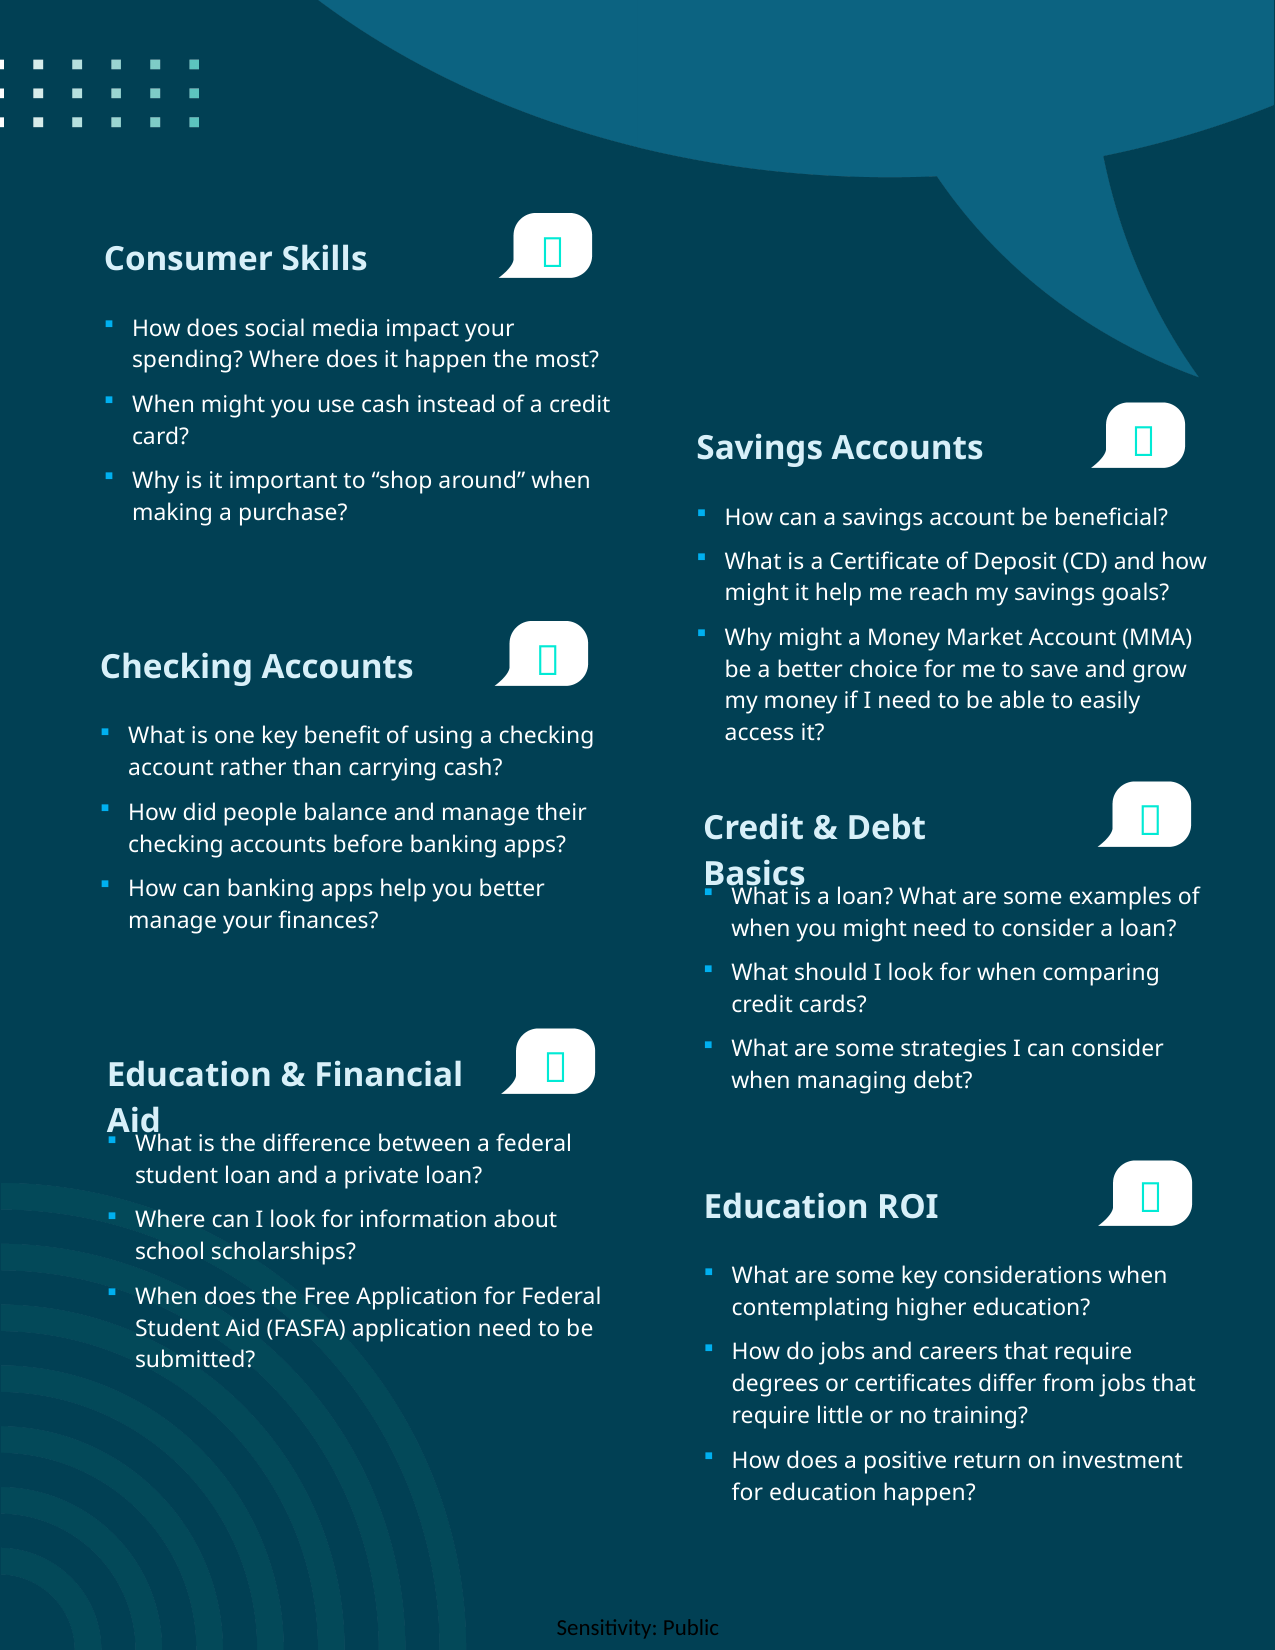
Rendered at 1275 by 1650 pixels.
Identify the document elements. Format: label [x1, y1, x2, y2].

picture [1050, 555, 1055, 567]
picture [731, 588, 736, 599]
picture [992, 559, 1001, 565]
picture [34, 118, 43, 127]
picture [322, 1142, 331, 1147]
picture [803, 1197, 814, 1218]
picture [934, 441, 950, 458]
picture [791, 818, 802, 839]
picture [190, 118, 198, 127]
picture [190, 60, 198, 69]
picture [934, 1046, 939, 1054]
picture [1132, 629, 1136, 644]
picture [940, 1490, 950, 1497]
picture [698, 436, 713, 459]
picture [874, 441, 886, 459]
picture [828, 1200, 845, 1218]
picture [767, 1200, 779, 1218]
picture [346, 1068, 361, 1085]
picture [818, 1047, 827, 1052]
picture [809, 441, 821, 459]
picture [264, 1292, 269, 1301]
picture [1095, 1458, 1105, 1465]
picture [913, 1042, 918, 1054]
picture [724, 1193, 740, 1218]
picture [1194, 889, 1199, 903]
picture [293, 1138, 297, 1150]
picture [772, 1046, 777, 1054]
picture [1008, 1376, 1013, 1390]
picture [944, 1044, 949, 1053]
picture [1004, 665, 1009, 674]
picture [222, 1138, 228, 1149]
picture [765, 1078, 775, 1085]
picture [1068, 668, 1077, 674]
picture [975, 922, 980, 934]
picture [727, 821, 738, 838]
picture [760, 814, 776, 839]
picture [112, 118, 120, 127]
picture [936, 1458, 945, 1464]
picture [950, 890, 955, 902]
picture [148, 1171, 153, 1180]
picture [731, 696, 736, 707]
picture [771, 1491, 780, 1496]
picture [1043, 1046, 1048, 1054]
picture [932, 1381, 937, 1389]
picture [1087, 553, 1093, 568]
picture [791, 867, 804, 885]
picture [1070, 515, 1079, 521]
picture [870, 629, 874, 644]
picture [793, 668, 802, 674]
picture [170, 1068, 183, 1086]
picture [935, 1349, 940, 1357]
picture [1016, 1274, 1025, 1280]
picture [969, 441, 982, 459]
picture [112, 89, 120, 98]
picture [707, 1195, 720, 1217]
picture [187, 1068, 202, 1086]
picture [1006, 1345, 1011, 1357]
picture [891, 441, 907, 459]
picture [1111, 511, 1115, 524]
picture [276, 1320, 284, 1335]
picture [717, 441, 732, 459]
picture [1051, 1271, 1056, 1280]
picture [773, 1303, 778, 1312]
picture [808, 727, 814, 738]
picture [1176, 1455, 1182, 1466]
picture [954, 438, 965, 459]
picture [222, 1068, 226, 1085]
picture [883, 1046, 893, 1053]
picture [833, 436, 853, 458]
picture [894, 814, 909, 839]
picture [1034, 698, 1043, 704]
picture [1008, 512, 1014, 523]
picture [300, 1142, 309, 1147]
picture [902, 1194, 923, 1218]
picture [942, 1379, 947, 1388]
picture [782, 968, 787, 977]
picture [234, 1295, 243, 1301]
picture [850, 1200, 866, 1217]
picture [151, 89, 160, 98]
picture [1065, 1350, 1074, 1356]
picture [194, 1217, 204, 1225]
picture [151, 118, 160, 127]
picture [920, 591, 929, 597]
picture [1094, 403, 1185, 467]
picture [747, 867, 760, 885]
picture [900, 923, 906, 934]
picture [774, 867, 787, 885]
picture [822, 667, 832, 674]
picture [524, 1288, 532, 1303]
picture [1121, 1349, 1130, 1355]
picture [929, 1078, 938, 1084]
picture [1154, 1377, 1159, 1389]
picture [190, 89, 198, 98]
picture [1042, 1347, 1047, 1356]
picture [286, 1294, 295, 1300]
picture [765, 867, 769, 884]
picture [110, 1063, 123, 1085]
picture [315, 1320, 323, 1335]
picture [400, 1171, 405, 1180]
picture [781, 1306, 790, 1311]
picture [1142, 1273, 1151, 1279]
picture [282, 1063, 303, 1086]
picture [727, 509, 739, 524]
picture [1053, 694, 1058, 706]
picture [245, 1142, 254, 1147]
picture [846, 560, 855, 565]
picture [706, 816, 722, 839]
picture [142, 1107, 158, 1132]
picture [339, 1294, 348, 1300]
picture [734, 1343, 746, 1358]
picture [913, 818, 924, 839]
text_box [84, 601, 631, 981]
picture [784, 1200, 799, 1218]
picture [765, 926, 775, 933]
picture [1090, 667, 1095, 675]
picture [185, 1138, 191, 1149]
picture [857, 441, 870, 459]
picture [1153, 629, 1157, 644]
picture [533, 1142, 542, 1147]
picture [306, 1288, 314, 1303]
picture [366, 1068, 381, 1086]
picture [306, 1210, 310, 1226]
picture [213, 1323, 219, 1335]
picture [915, 1274, 924, 1279]
picture [406, 1138, 415, 1149]
picture [748, 1382, 757, 1388]
picture [360, 1141, 369, 1147]
picture [504, 1029, 595, 1093]
picture [950, 1382, 959, 1387]
picture [952, 1047, 961, 1052]
picture [1037, 516, 1046, 521]
picture [381, 1212, 386, 1226]
picture [1016, 632, 1022, 643]
picture [232, 1068, 248, 1086]
picture [775, 555, 780, 567]
picture [426, 1068, 430, 1085]
picture [149, 1068, 165, 1086]
picture [816, 1458, 825, 1464]
picture [806, 665, 811, 674]
picture [1070, 894, 1080, 901]
picture [782, 892, 787, 901]
picture [772, 894, 777, 902]
picture [1110, 631, 1115, 643]
picture [551, 1215, 556, 1224]
picture [928, 559, 938, 566]
picture [127, 1061, 143, 1086]
picture [838, 1409, 843, 1421]
picture [408, 1173, 417, 1179]
picture [867, 1381, 876, 1387]
picture [753, 1002, 762, 1008]
picture [797, 1382, 806, 1387]
picture [1003, 635, 1013, 642]
picture [940, 696, 945, 705]
picture [336, 1068, 340, 1085]
picture [736, 441, 752, 458]
picture [456, 1061, 460, 1085]
picture [836, 633, 841, 642]
picture [782, 1044, 787, 1053]
picture [767, 441, 783, 458]
text_box [88, 193, 635, 574]
picture [972, 635, 977, 643]
picture [884, 1274, 893, 1280]
picture [850, 816, 869, 838]
picture [929, 927, 938, 932]
picture [852, 1413, 862, 1420]
picture [206, 1064, 218, 1086]
picture [912, 441, 928, 459]
picture [73, 118, 82, 127]
picture [393, 1141, 403, 1148]
picture [34, 89, 43, 98]
picture [212, 1171, 217, 1180]
picture [867, 1271, 872, 1282]
picture [782, 587, 788, 598]
picture [942, 927, 951, 933]
picture [892, 591, 901, 597]
picture [946, 1306, 955, 1311]
picture [967, 1350, 976, 1356]
picture [1143, 1046, 1152, 1052]
picture [770, 696, 775, 707]
picture [151, 60, 160, 69]
picture [1149, 1458, 1158, 1464]
picture [486, 1289, 491, 1303]
picture [831, 591, 840, 596]
picture [761, 730, 771, 737]
picture [893, 698, 903, 705]
picture [357, 1326, 362, 1334]
picture [815, 816, 836, 839]
picture [907, 668, 916, 673]
picture [881, 1195, 897, 1217]
picture [408, 1068, 421, 1086]
picture [924, 963, 928, 979]
picture [782, 1269, 787, 1281]
picture [446, 1142, 455, 1148]
picture [535, 1294, 544, 1300]
picture [918, 636, 927, 642]
picture [326, 1294, 335, 1300]
picture [184, 1173, 194, 1180]
picture [956, 1075, 962, 1086]
picture [787, 441, 803, 466]
picture [968, 665, 973, 676]
picture [985, 1046, 994, 1052]
picture [904, 1376, 909, 1390]
picture [540, 1322, 545, 1334]
picture [1119, 559, 1124, 567]
picture [920, 555, 925, 567]
picture [964, 1458, 973, 1464]
picture [34, 60, 43, 69]
picture [73, 60, 82, 69]
picture [727, 867, 742, 885]
picture [868, 555, 873, 567]
picture [976, 553, 982, 568]
picture [1074, 927, 1083, 933]
picture [772, 970, 777, 978]
picture [815, 698, 824, 704]
picture [757, 441, 761, 458]
picture [73, 89, 82, 98]
picture [890, 1379, 895, 1388]
picture [212, 1353, 217, 1365]
picture [1016, 1382, 1025, 1387]
picture [818, 1273, 828, 1280]
picture [1011, 970, 1020, 976]
picture [836, 1486, 841, 1498]
picture [742, 1413, 752, 1420]
picture [985, 668, 994, 674]
picture [112, 60, 120, 69]
picture [1080, 1379, 1085, 1390]
picture [1097, 515, 1107, 522]
picture [149, 1323, 155, 1334]
picture [387, 1068, 403, 1085]
picture [936, 590, 941, 598]
picture [220, 1358, 229, 1363]
picture [435, 1068, 450, 1086]
picture [253, 1068, 269, 1085]
picture [734, 1452, 746, 1467]
picture [802, 587, 808, 598]
picture [906, 698, 916, 705]
picture [786, 999, 792, 1010]
picture [927, 1195, 937, 1217]
picture [839, 1305, 844, 1313]
picture [949, 629, 953, 644]
picture [953, 1349, 963, 1356]
picture [204, 1355, 209, 1364]
picture [507, 1327, 516, 1333]
picture [986, 895, 995, 900]
picture [1040, 1303, 1045, 1312]
picture [903, 1266, 908, 1282]
picture [108, 1109, 128, 1131]
picture [1119, 1455, 1125, 1466]
picture [830, 1409, 835, 1421]
picture [494, 1327, 503, 1333]
picture [926, 662, 931, 676]
picture [873, 821, 889, 839]
picture [746, 1200, 762, 1218]
picture [186, 1326, 195, 1332]
picture [447, 1213, 452, 1225]
picture [982, 698, 991, 704]
picture [498, 1136, 503, 1150]
picture [318, 1063, 330, 1085]
picture [784, 1382, 793, 1387]
picture [814, 663, 819, 675]
picture [433, 1142, 442, 1148]
picture [322, 0, 1273, 374]
picture [795, 515, 800, 523]
picture [974, 1305, 984, 1312]
picture [799, 1414, 808, 1419]
picture [782, 821, 786, 838]
picture [848, 1302, 854, 1313]
picture [707, 862, 723, 884]
picture [741, 821, 756, 839]
picture [1051, 894, 1061, 901]
picture [437, 1290, 442, 1302]
picture [910, 1454, 915, 1466]
picture [1101, 782, 1191, 846]
picture [940, 894, 945, 902]
picture [1001, 1377, 1005, 1390]
picture [1101, 1161, 1192, 1225]
picture [1189, 1378, 1195, 1389]
picture [431, 1322, 436, 1334]
picture [803, 1076, 808, 1087]
picture [849, 924, 854, 935]
picture [172, 1217, 182, 1224]
picture [740, 667, 750, 674]
picture [819, 1200, 823, 1217]
picture [1081, 698, 1091, 705]
picture [562, 1294, 572, 1301]
picture [582, 1326, 592, 1333]
picture [1150, 895, 1159, 901]
picture [133, 1114, 137, 1131]
picture [935, 1409, 940, 1421]
picture [172, 1294, 182, 1301]
picture [977, 1454, 982, 1466]
picture [506, 1142, 515, 1148]
picture [992, 628, 996, 644]
